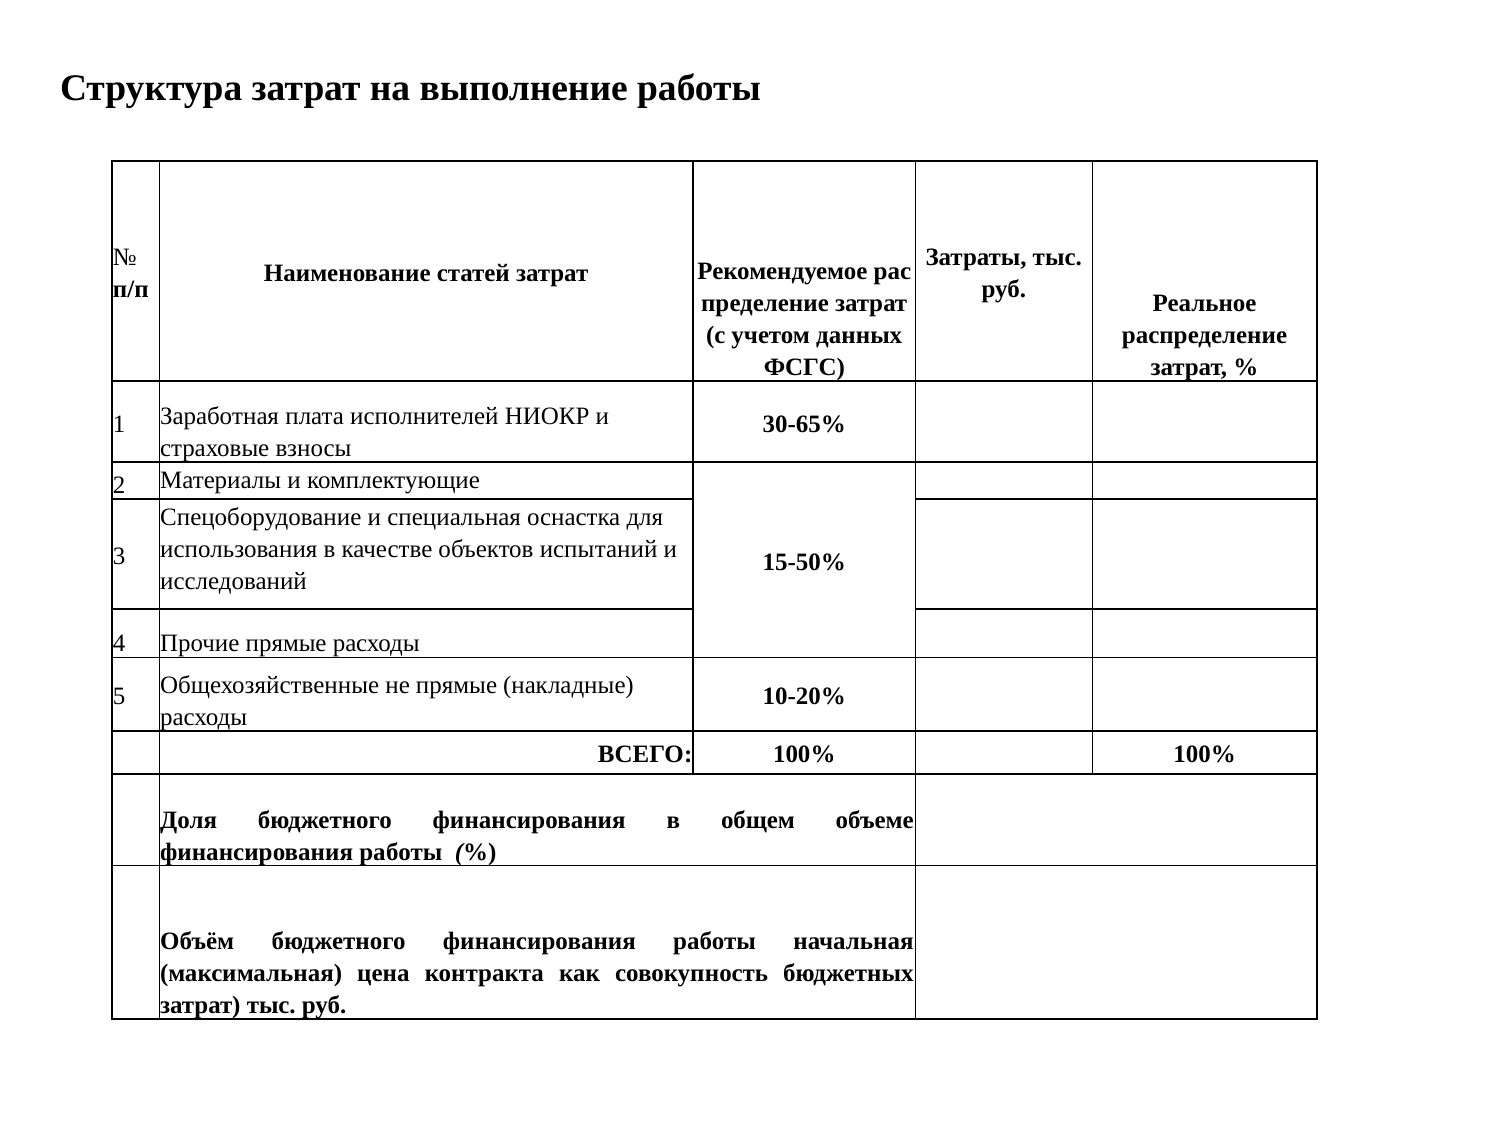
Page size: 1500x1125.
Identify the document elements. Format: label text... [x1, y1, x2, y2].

table_header № п/п [113, 162, 159, 380]
table_cell 3 [113, 500, 159, 608]
table_cell 100% [694, 732, 915, 773]
table_cell [916, 866, 1316, 1018]
table_cell 4 [113, 610, 159, 657]
table_header Реальное распределение затрат, % [1093, 162, 1316, 380]
table_cell ВСЕГО: [308, 732, 692, 773]
table_cell [916, 775, 1316, 865]
table_header Затраты, тыс. руб. [916, 162, 1092, 380]
table_cell [916, 658, 1092, 730]
table_cell Общехозяйственные не прямые (накладные) расходы [160, 658, 692, 730]
text_box Структура затрат на выполнение работы [45, 50, 777, 116]
table_cell [113, 866, 159, 1018]
table_cell 100% [1093, 732, 1316, 773]
table_cell Заработная плата исполнителей НИОКР и страховые взносы [160, 382, 692, 461]
table_header Рекомендуемое рас­пределение затрат (с учетом данных ФСГС) [694, 162, 915, 380]
table_cell 15-50% [694, 463, 915, 657]
table_cell 5 [113, 658, 159, 730]
table_cell Объём бюджетного финансирования работы начальная (максимальная) цена контракта как совокупность бюджетных затрат) тыс. руб. [160, 866, 915, 1018]
table_cell 1 [113, 382, 159, 461]
table_header Наименование статей затрат [160, 162, 692, 380]
table_cell [113, 775, 159, 865]
table_cell [113, 732, 159, 773]
table_cell [916, 463, 1092, 498]
table_cell 30-65% [694, 382, 915, 461]
table_cell [1093, 463, 1316, 498]
table_cell Прочие прямые расходы [160, 610, 692, 657]
table_cell [160, 732, 308, 773]
table_cell [916, 610, 1092, 657]
table_cell [916, 732, 1092, 773]
table_cell [916, 500, 1092, 608]
table_cell Спецоборудование и специальная оснастка для использования в качестве объектов испы­таний и исследований [160, 500, 692, 608]
table_cell [1093, 382, 1316, 461]
table_cell Материалы и комплектующие [160, 463, 692, 498]
table_cell 10-20% [694, 658, 915, 730]
table_cell [1093, 658, 1316, 730]
table_cell [1093, 610, 1316, 657]
table_cell [1093, 500, 1316, 608]
table_cell 2 [113, 463, 159, 498]
table_cell Доля бюджетного финансирования в общем объеме финансирования ра­боты (%) [160, 775, 915, 865]
table_cell [916, 382, 1092, 461]
